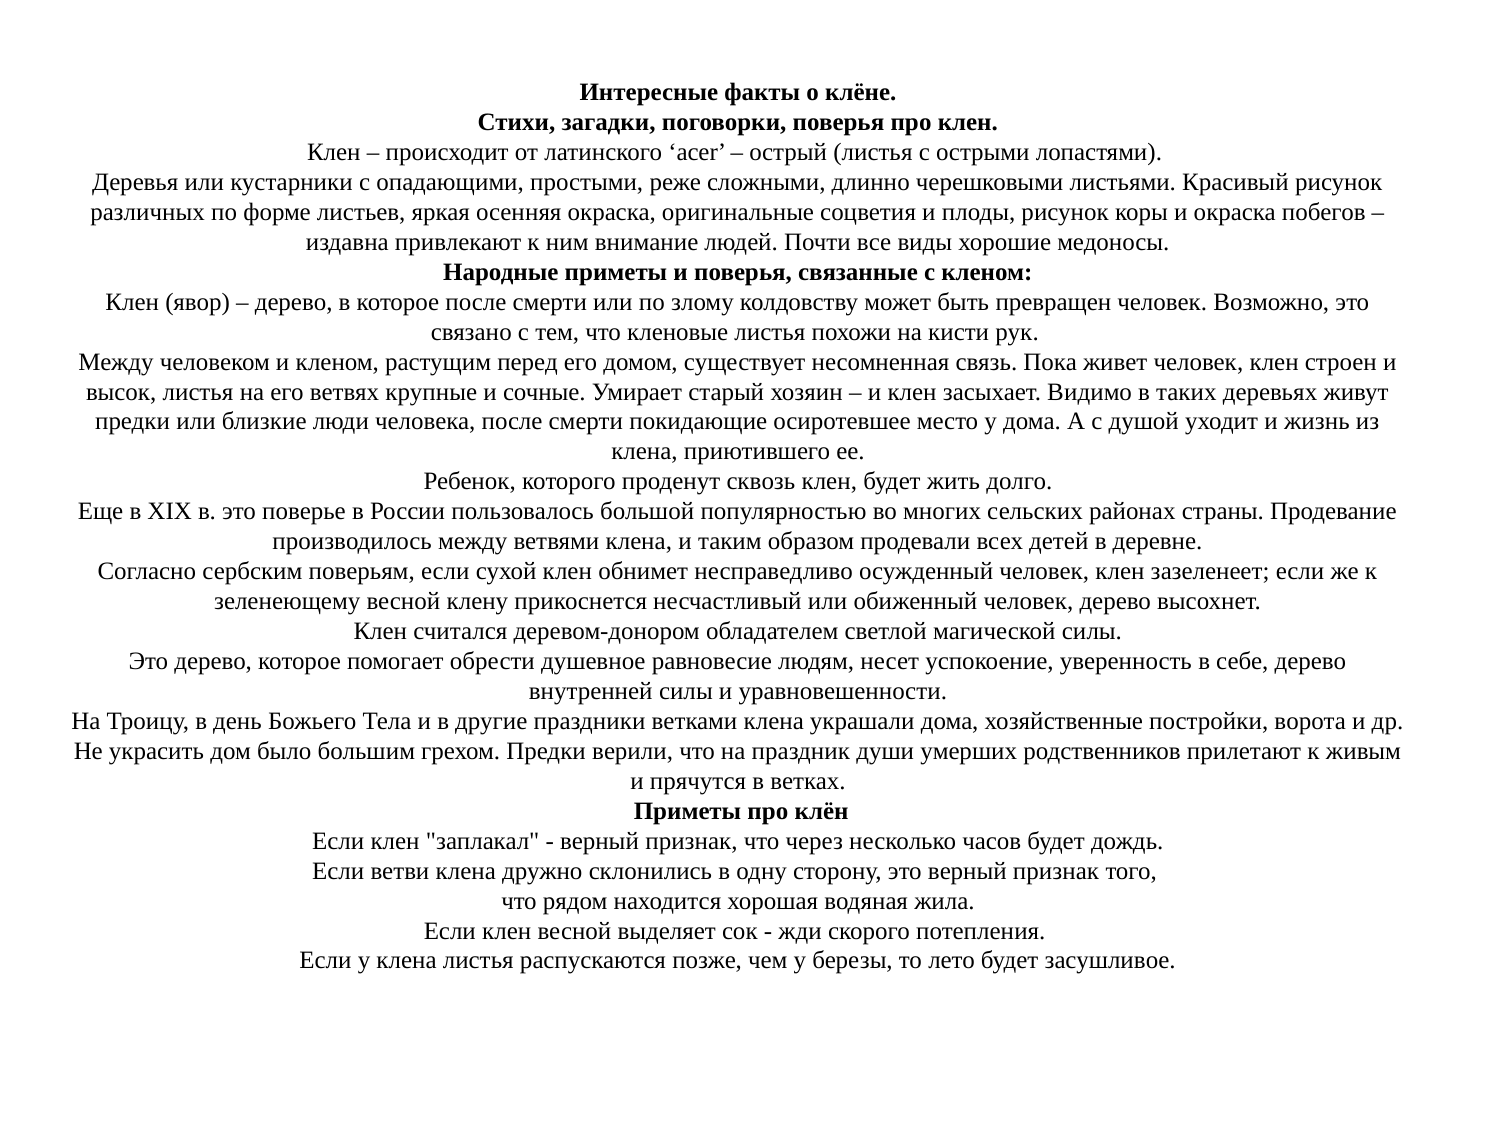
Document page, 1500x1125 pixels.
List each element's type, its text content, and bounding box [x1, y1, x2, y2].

text_box Интересные факты о клёне. Стихи, загадки, поговорки, поверья про клен. Клен – происходит от латинского ‘acer’ – острый (листья с острыми лопастями). Деревья или кустарники с опадающими, простыми, реже сложными, длинно черешковыми листьями. Красивый рисунок различных по форме листьев, яркая осенняя окраска, оригинальные соцветия и плоды, рисунок коры и окраска побегов – издавна привлекают к ним внимание людей. Почти все виды хорошие медоносы. Народные приметы и поверья, связанные с кленом: Клен (явор) – дерево, в которое после смерти или по злому колдовству может быть превращен человек. Возможно, это связано с тем, что кленовые листья похожи на кисти рук. Между человеком и кленом, растущим перед его домом, существует несомненная связь. Пока живет человек, клен строен и высок, листья на его ветвях крупные и сочные. Умирает старый хозяин – и клен засыхает. Видимо в таких деревьях живут предки или близкие люди человека, после смерти покидающие осиротевшее место у дома. А с душой уходит и жизнь из клена, приютившего ее. Ребенок, которого проденут сквозь клен, будет жить долго. Еще в XIX в. это поверье в России пользовалось большой популярностью во многих сельских районах страны. Продевание производилось между ветвями клена, и таким образом продевали всех детей в деревне. Согласно сербским поверьям, если сухой клен обнимет несправедливо осужденный человек, клен зазеленеет; если же к зеленеющему весной клену прикоснется несчастливый или обиженный человек, дерево высохнет. Клен считался деревом-донором обладателем светлой магической силы. Это дерево, которое помогает обрести душевное равновесие людям, несет успокоение, уверенность в себе, дерево внутренней силы и уравновешенности. На Троицу, в день Божьего Тела и в другие праздники ветками клена украшали дома, хозяйственные постройки, ворота и др. Не украсить дом было большим грехом. Предки верили, что на праздник души умерших родственников прилетают к живым и прячутся в ветках. Приметы про клён Если клен "заплакал" - верный признак, что через несколько часов будет дождь. Если ветви клена дружно склонились в одну сторону, это верный признак того, что рядом находится хорошая водяная жила. Если клен весной выделяет сок - жди скорого потепления. Если у клена листья распускаются позже, чем у березы, то лето будет засушливое. [53, 68, 1424, 982]
